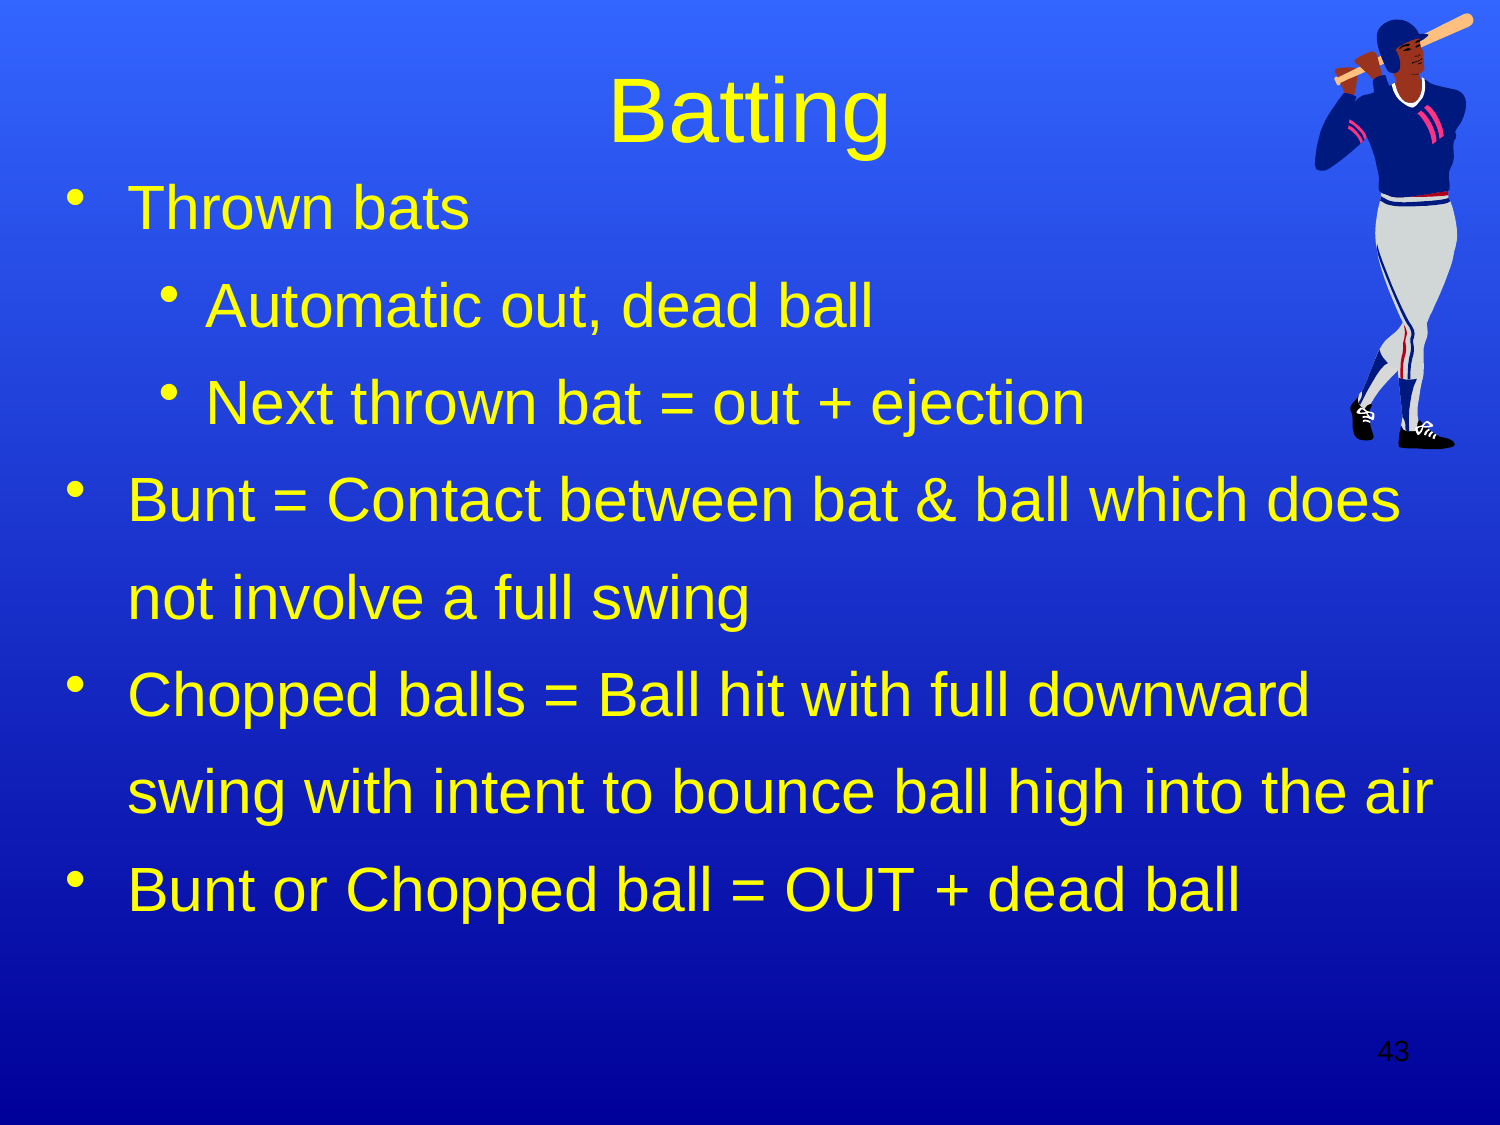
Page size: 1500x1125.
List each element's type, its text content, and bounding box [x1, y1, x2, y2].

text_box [1312, 12, 1475, 451]
text_box Thrown bats Automatic out, dead ball Next thrown bat = out + ejection Bunt = Contact between bat & ball which does not involve a full swing Chopped balls = Ball hit with full downward swing with intent to bounce ball high into the air Bunt or Chopped ball = OUT + dead ball [49, 137, 1463, 1010]
text_box [1476, 35, 1482, 180]
slide_number 43 [1074, 1024, 1426, 1103]
title Batting [74, 12, 1310, 201]
